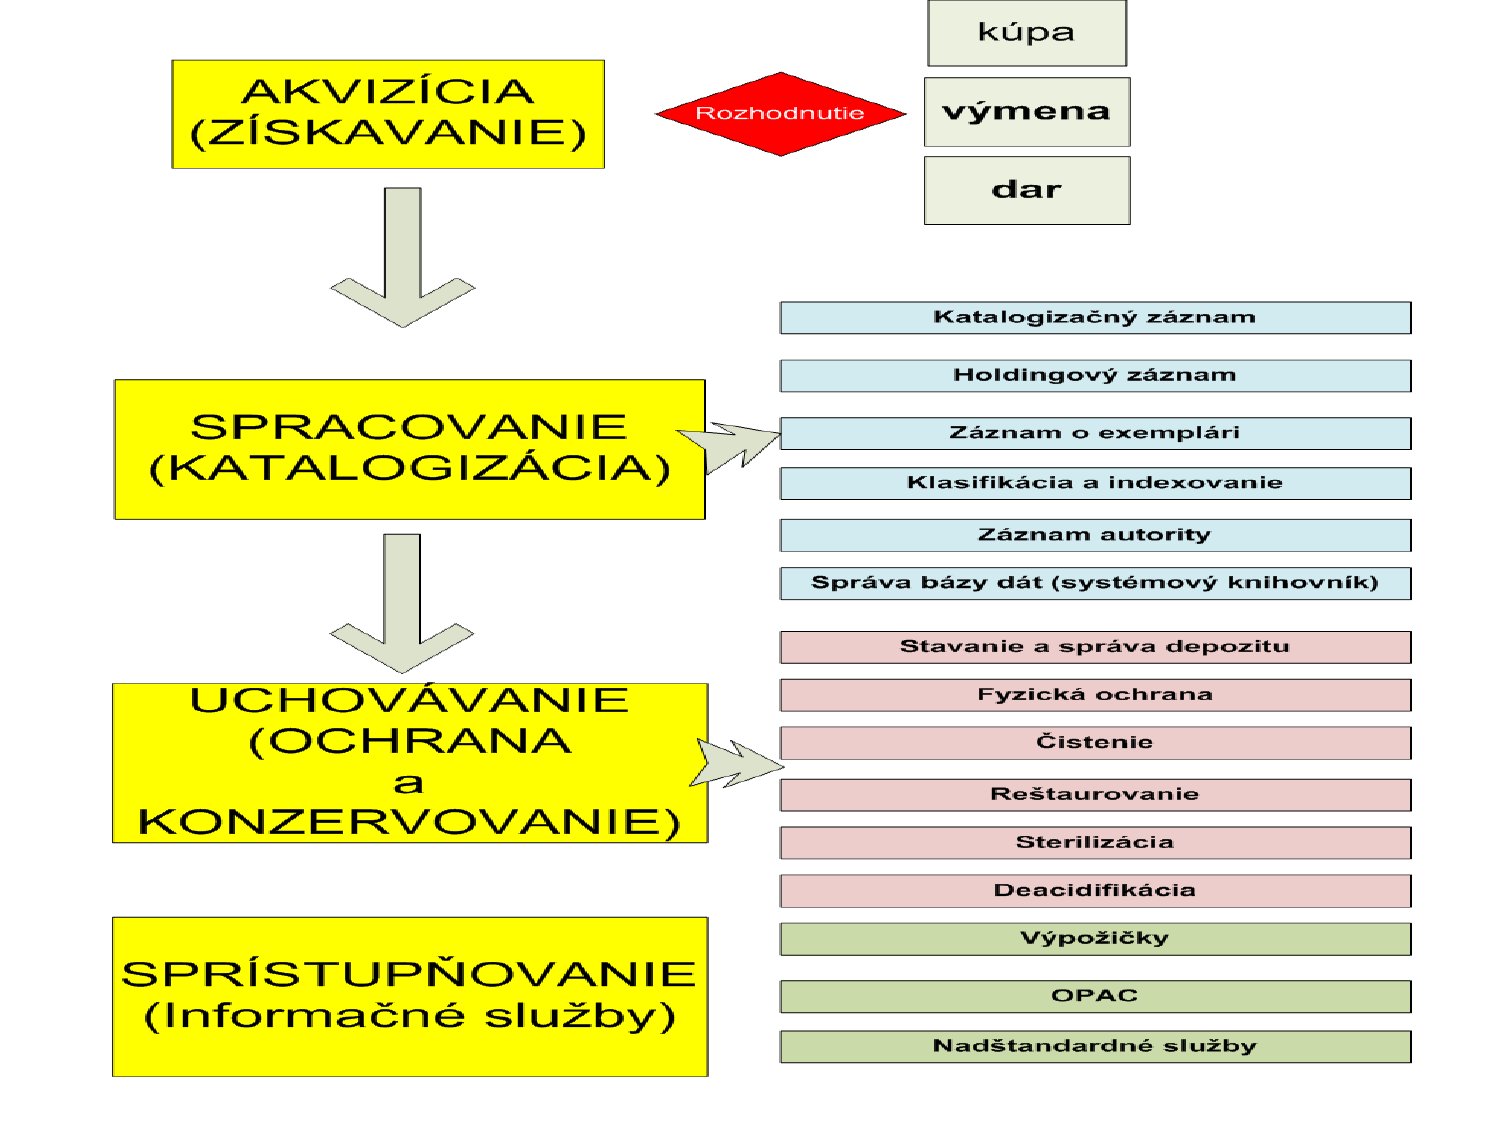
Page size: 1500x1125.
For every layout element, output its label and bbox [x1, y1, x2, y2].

picture [111, 0, 1412, 1078]
